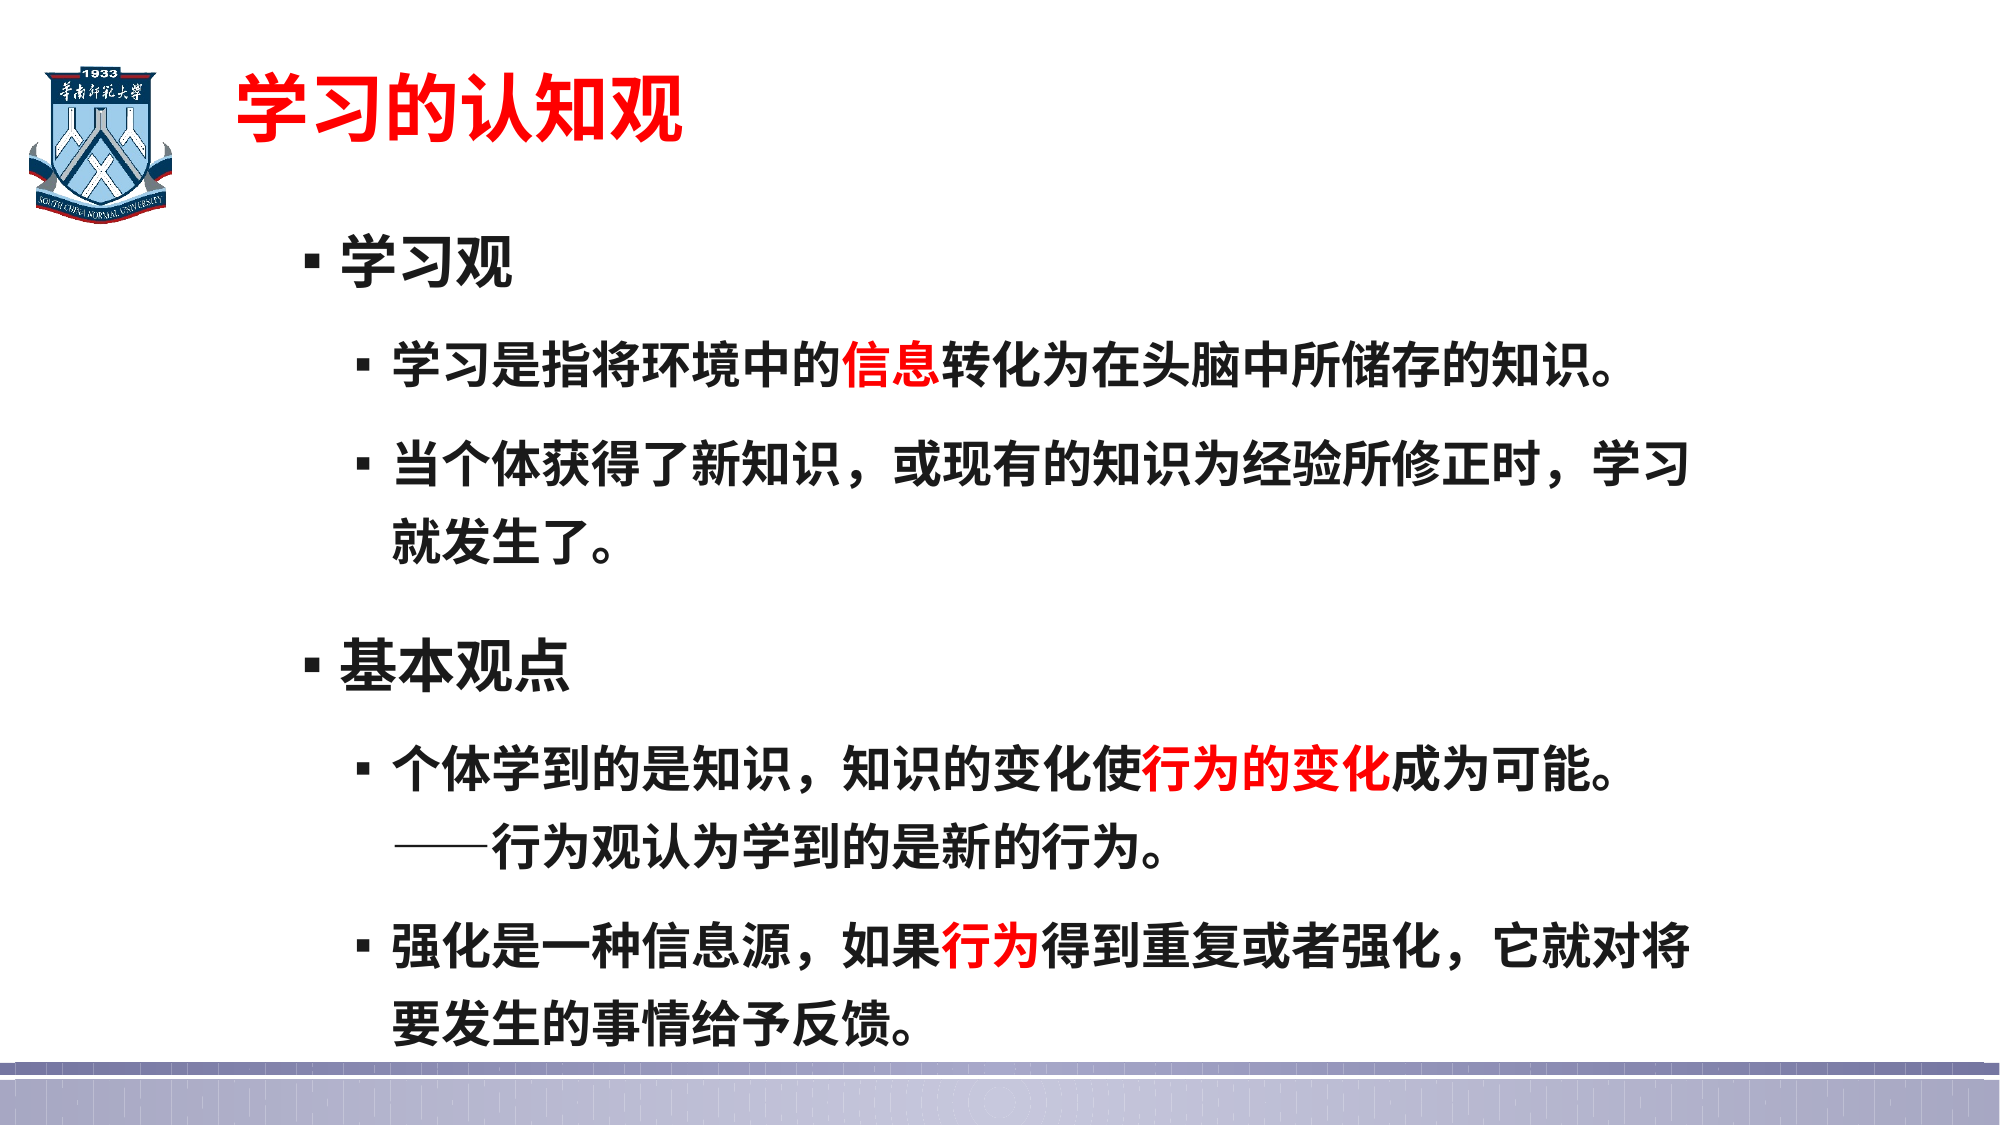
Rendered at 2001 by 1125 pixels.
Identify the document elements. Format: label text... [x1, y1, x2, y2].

picture [23, 66, 178, 225]
title 学习的认知观 [219, 38, 1916, 161]
list 学习观 学习是指将环境中的信息转化为在头脑中所储存的知识。 当个体获得了新知识，或现有的知识为经验所修正时，学习就发生了。 基本观点 个体学到的是知识，知识的变化使行为的变化成为可能。 ——行为观认为学到的是新的行为。 强化是一种信息源，如果行为得到重复或者强化，它就对将要发生的事情给予反馈。 [279, 196, 1733, 1071]
